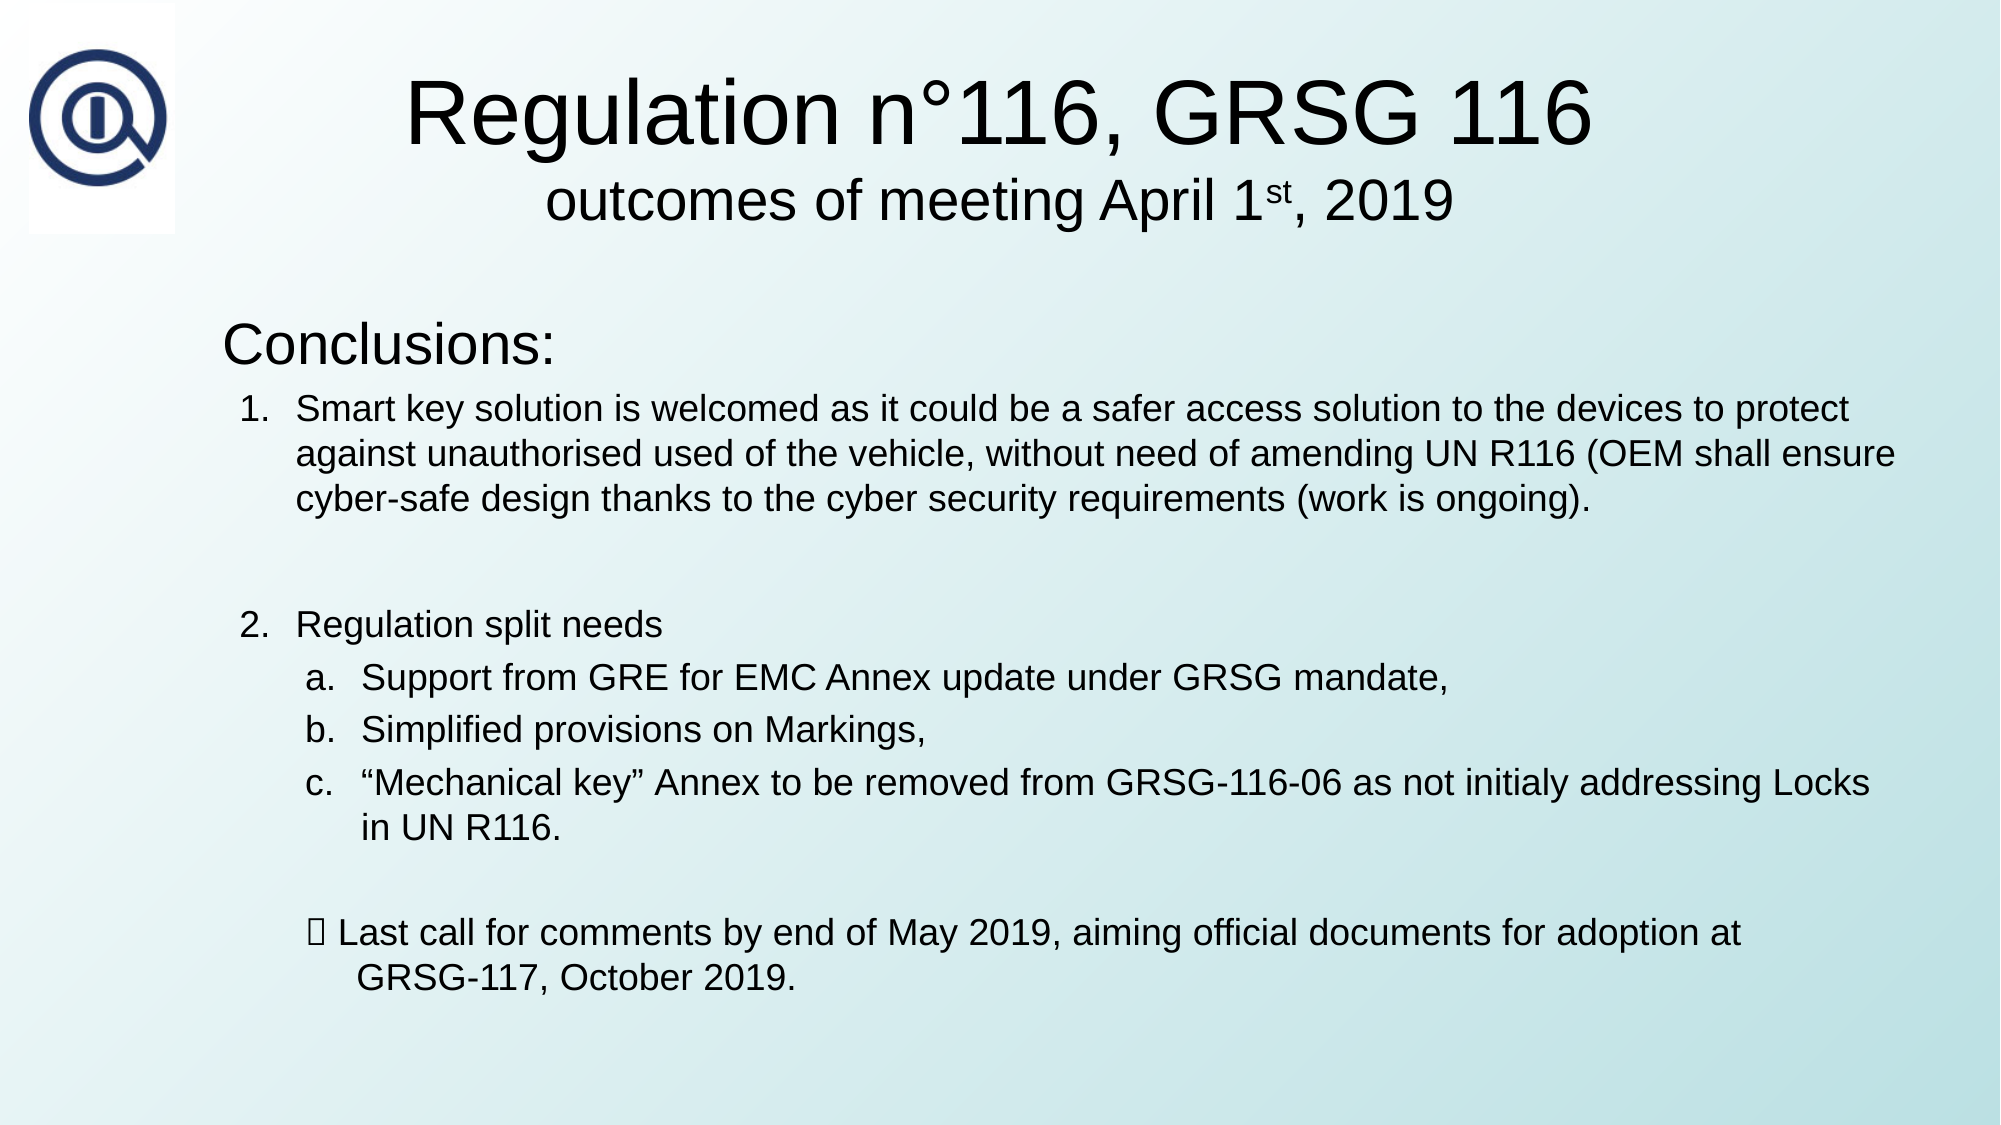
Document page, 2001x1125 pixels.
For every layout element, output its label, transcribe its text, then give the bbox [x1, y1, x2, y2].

picture [29, 3, 175, 234]
list Conclusions: Smart key solution is welcomed as it could be a safer access solution to the devices to protect against unauthorised used of the vehicle, without need of amending UN R116 (OEM shall ensure cyber-safe design thanks to the cyber security requirements (work is ongoing). Regulation split needs Support from GRE for EMC Annex update under GRSG mandate, Simplified provisions on Markings, “Mechanical key” Annex to be removed from GRSG-116-06 as not initialy addressing Locks in UN R116.  Last call for comments by end of May 2019, aiming official documents for adoption at GRSG-117, October 2019. [149, 298, 1922, 1071]
title Regulation n°116, GRSG 116 outcomes of meeting April 1st, 2019 [99, 45, 1900, 233]
